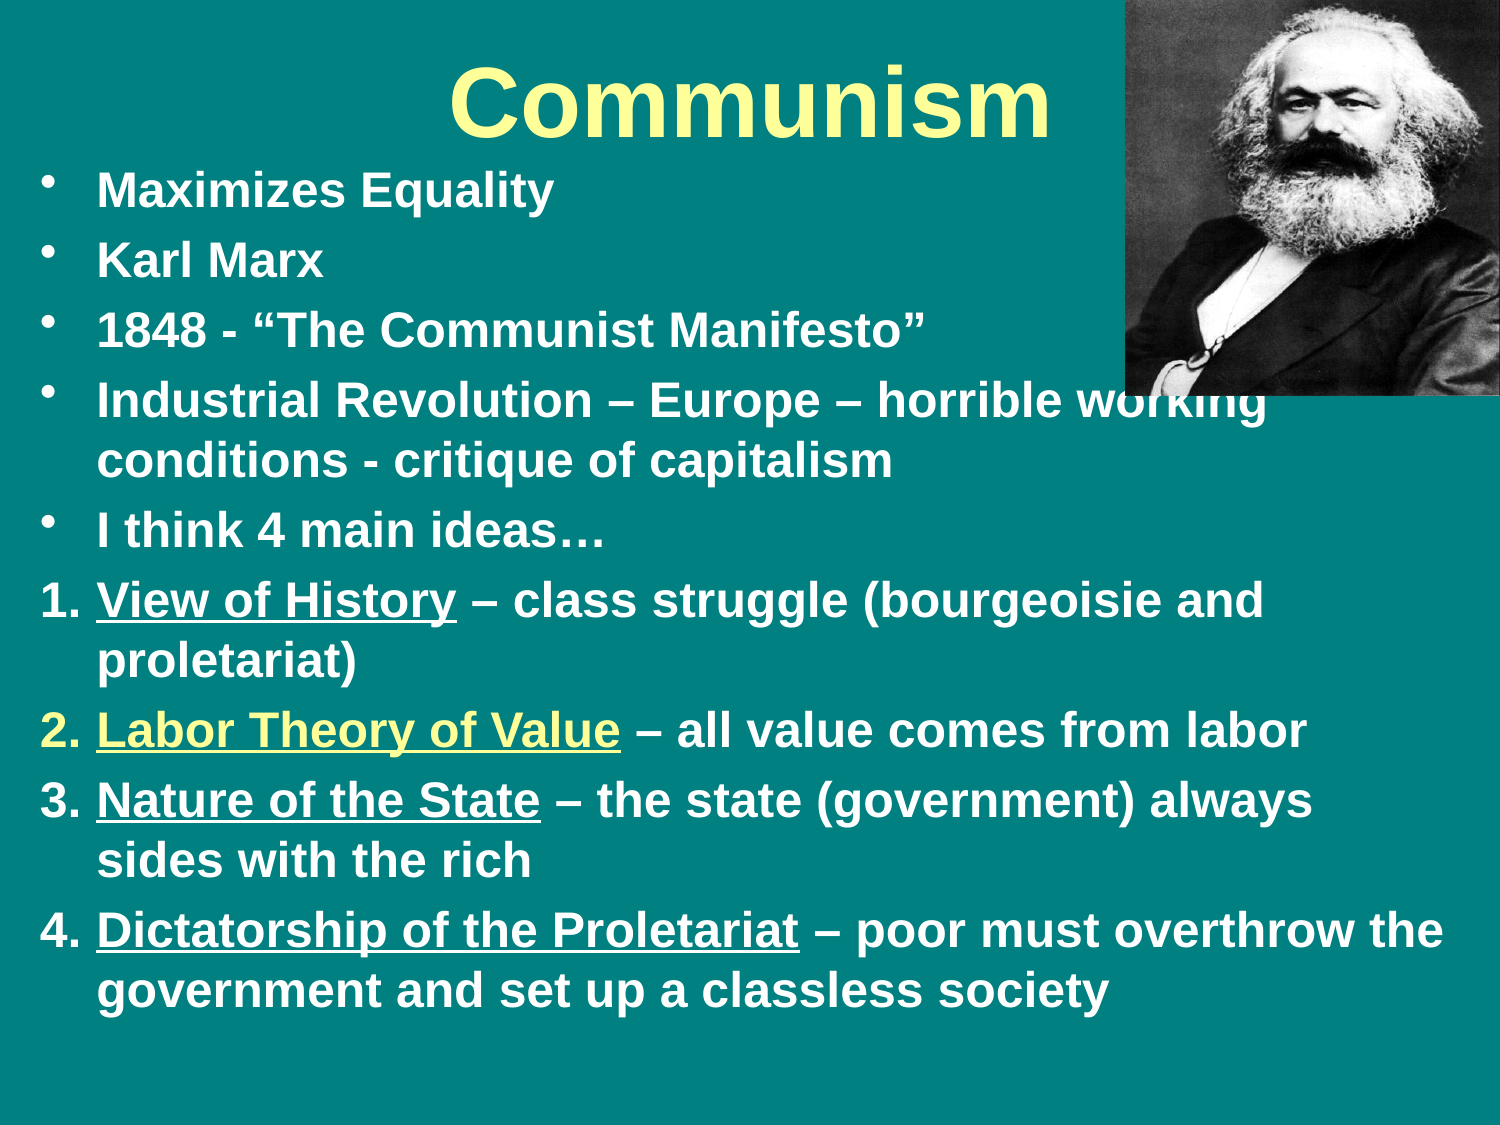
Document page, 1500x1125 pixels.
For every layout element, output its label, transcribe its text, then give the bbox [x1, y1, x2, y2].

picture [1124, 0, 1500, 397]
title Communism [76, 4, 1119, 149]
list Maximizes Equality Karl Marx 1848 - “The Communist Manifesto” Industrial Revolution – Europe – horrible working conditions - critique of capitalism I think 4 main ideas… View of History – class struggle (bourgeoisie and proletariat) Labor Theory of Value – all value comes from labor Nature of the State – the state (government) always sides with the rich Dictatorship of the Proletariat – poor must overthrow the government and set up a classless society [24, 149, 1463, 1063]
